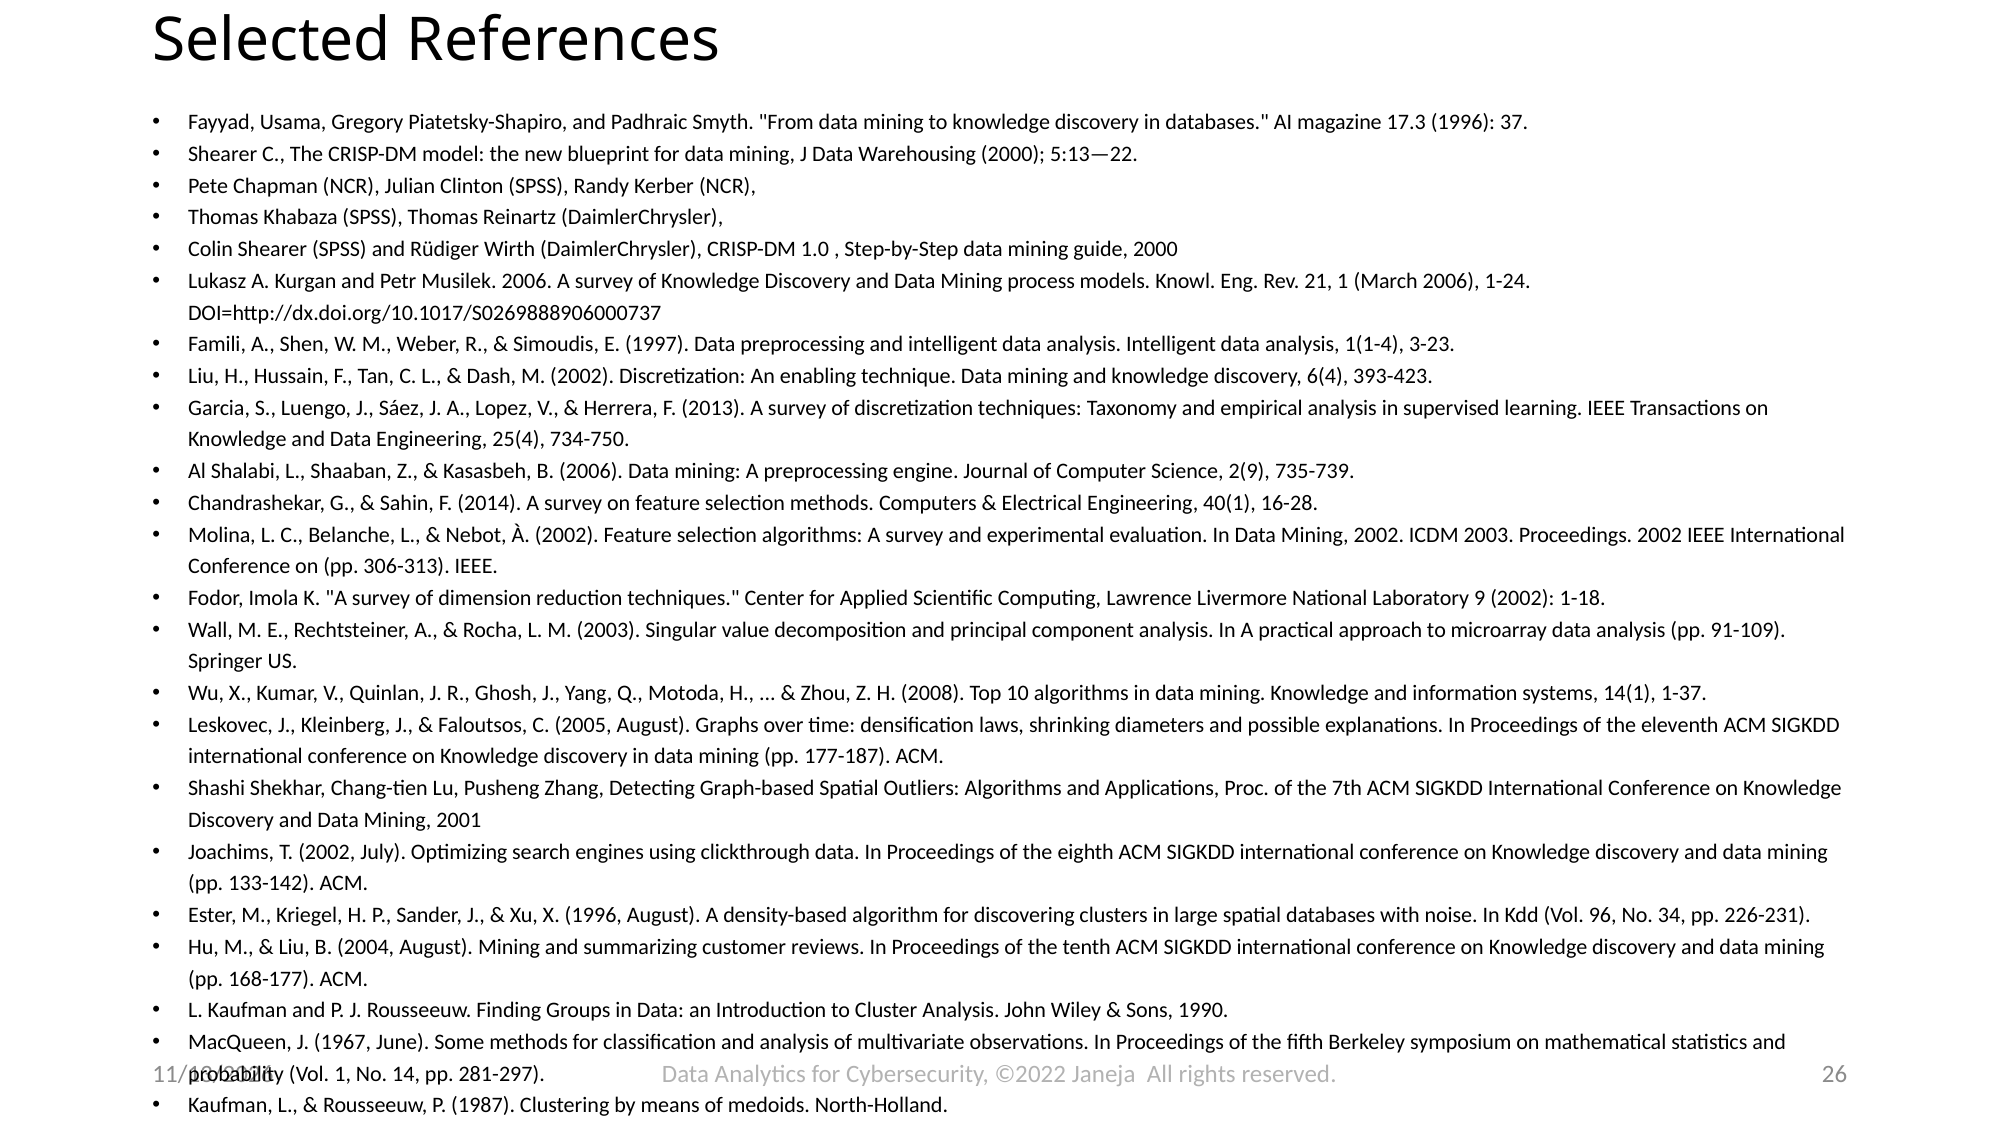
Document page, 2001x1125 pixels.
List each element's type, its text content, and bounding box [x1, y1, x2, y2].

slide_number 26 [1412, 1042, 1863, 1103]
footer Data Analytics for Cybersecurity, ©2022 Janeja All rights reserved. [638, 1042, 1362, 1103]
title Selected References [137, 0, 1863, 81]
list Fayyad, Usama, Gregory Piatetsky-Shapiro, and Padhraic Smyth. "From data mining to knowledge discovery in databases." AI magazine 17.3 (1996): 37. Shearer C., The CRISP-DM model: the new blueprint for data mining, J Data Warehousing (2000); 5:13—22. Pete Chapman (NCR), Julian Clinton (SPSS), Randy Kerber (NCR), Thomas Khabaza (SPSS), Thomas Reinartz (DaimlerChrysler), Colin Shearer (SPSS) and Rüdiger Wirth (DaimlerChrysler), CRISP-DM 1.0 , Step-by-Step data mining guide, 2000 Lukasz A. Kurgan and Petr Musilek. 2006. A survey of Knowledge Discovery and Data Mining process models. Knowl. Eng. Rev. 21, 1 (March 2006), 1-24. DOI=http://dx.doi.org/10.1017/S0269888906000737 Famili, A., Shen, W. M., Weber, R., & Simoudis, E. (1997). Data preprocessing and intelligent data analysis. Intelligent data analysis, 1(1-4), 3-23. Liu, H., Hussain, F., Tan, C. L., & Dash, M. (2002). Discretization: An enabling technique. Data mining and knowledge discovery, 6(4), 393-423. Garcia, S., Luengo, J., Sáez, J. A., Lopez, V., & Herrera, F. (2013). A survey of discretization techniques: Taxonomy and empirical analysis in supervised learning. IEEE Transactions on Knowledge and Data Engineering, 25(4), 734-750. Al Shalabi, L., Shaaban, Z., & Kasasbeh, B. (2006). Data mining: A preprocessing engine. Journal of Computer Science, 2(9), 735-739. Chandrashekar, G., & Sahin, F. (2014). A survey on feature selection methods. Computers & Electrical Engineering, 40(1), 16-28. Molina, L. C., Belanche, L., & Nebot, À. (2002). Feature selection algorithms: A survey and experimental evaluation. In Data Mining, 2002. ICDM 2003. Proceedings. 2002 IEEE International Conference on (pp. 306-313). IEEE. Fodor, Imola K. "A survey of dimension reduction techniques." Center for Applied Scientific Computing, Lawrence Livermore National Laboratory 9 (2002): 1-18. Wall, M. E., Rechtsteiner, A., & Rocha, L. M. (2003). Singular value decomposition and principal component analysis. In A practical approach to microarray data analysis (pp. 91-109). Springer US. Wu, X., Kumar, V., Quinlan, J. R., Ghosh, J., Yang, Q., Motoda, H., ... & Zhou, Z. H. (2008). Top 10 algorithms in data mining. Knowledge and information systems, 14(1), 1-37. Leskovec, J., Kleinberg, J., & Faloutsos, C. (2005, August). Graphs over time: densification laws, shrinking diameters and possible explanations. In Proceedings of the eleventh ACM SIGKDD international conference on Knowledge discovery in data mining (pp. 177-187). ACM. Shashi Shekhar, Chang-tien Lu, Pusheng Zhang, Detecting Graph-based Spatial Outliers: Algorithms and Applications, Proc. of the 7th ACM SIGKDD International Conference on Knowledge Discovery and Data Mining, 2001 Joachims, T. (2002, July). Optimizing search engines using clickthrough data. In Proceedings of the eighth ACM SIGKDD international conference on Knowledge discovery and data mining (pp. 133-142). ACM. Ester, M., Kriegel, H. P., Sander, J., & Xu, X. (1996, August). A density-based algorithm for discovering clusters in large spatial databases with noise. In Kdd (Vol. 96, No. 34, pp. 226-231). Hu, M., & Liu, B. (2004, August). Mining and summarizing customer reviews. In Proceedings of the tenth ACM SIGKDD international conference on Knowledge discovery and data mining (pp. 168-177). ACM. L. Kaufman and P. J. Rousseeuw. Finding Groups in Data: an Introduction to Cluster Analysis. John Wiley & Sons, 1990. MacQueen, J. (1967, June). Some methods for classification and analysis of multivariate observations. In Proceedings of the fifth Berkeley symposium on mathematical statistics and probability (Vol. 1, No. 14, pp. 281-297). Kaufman, L., & Rousseeuw, P. (1987). Clustering by means of medoids. North-Holland. [137, 94, 1863, 1125]
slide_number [137, 1042, 588, 1103]
